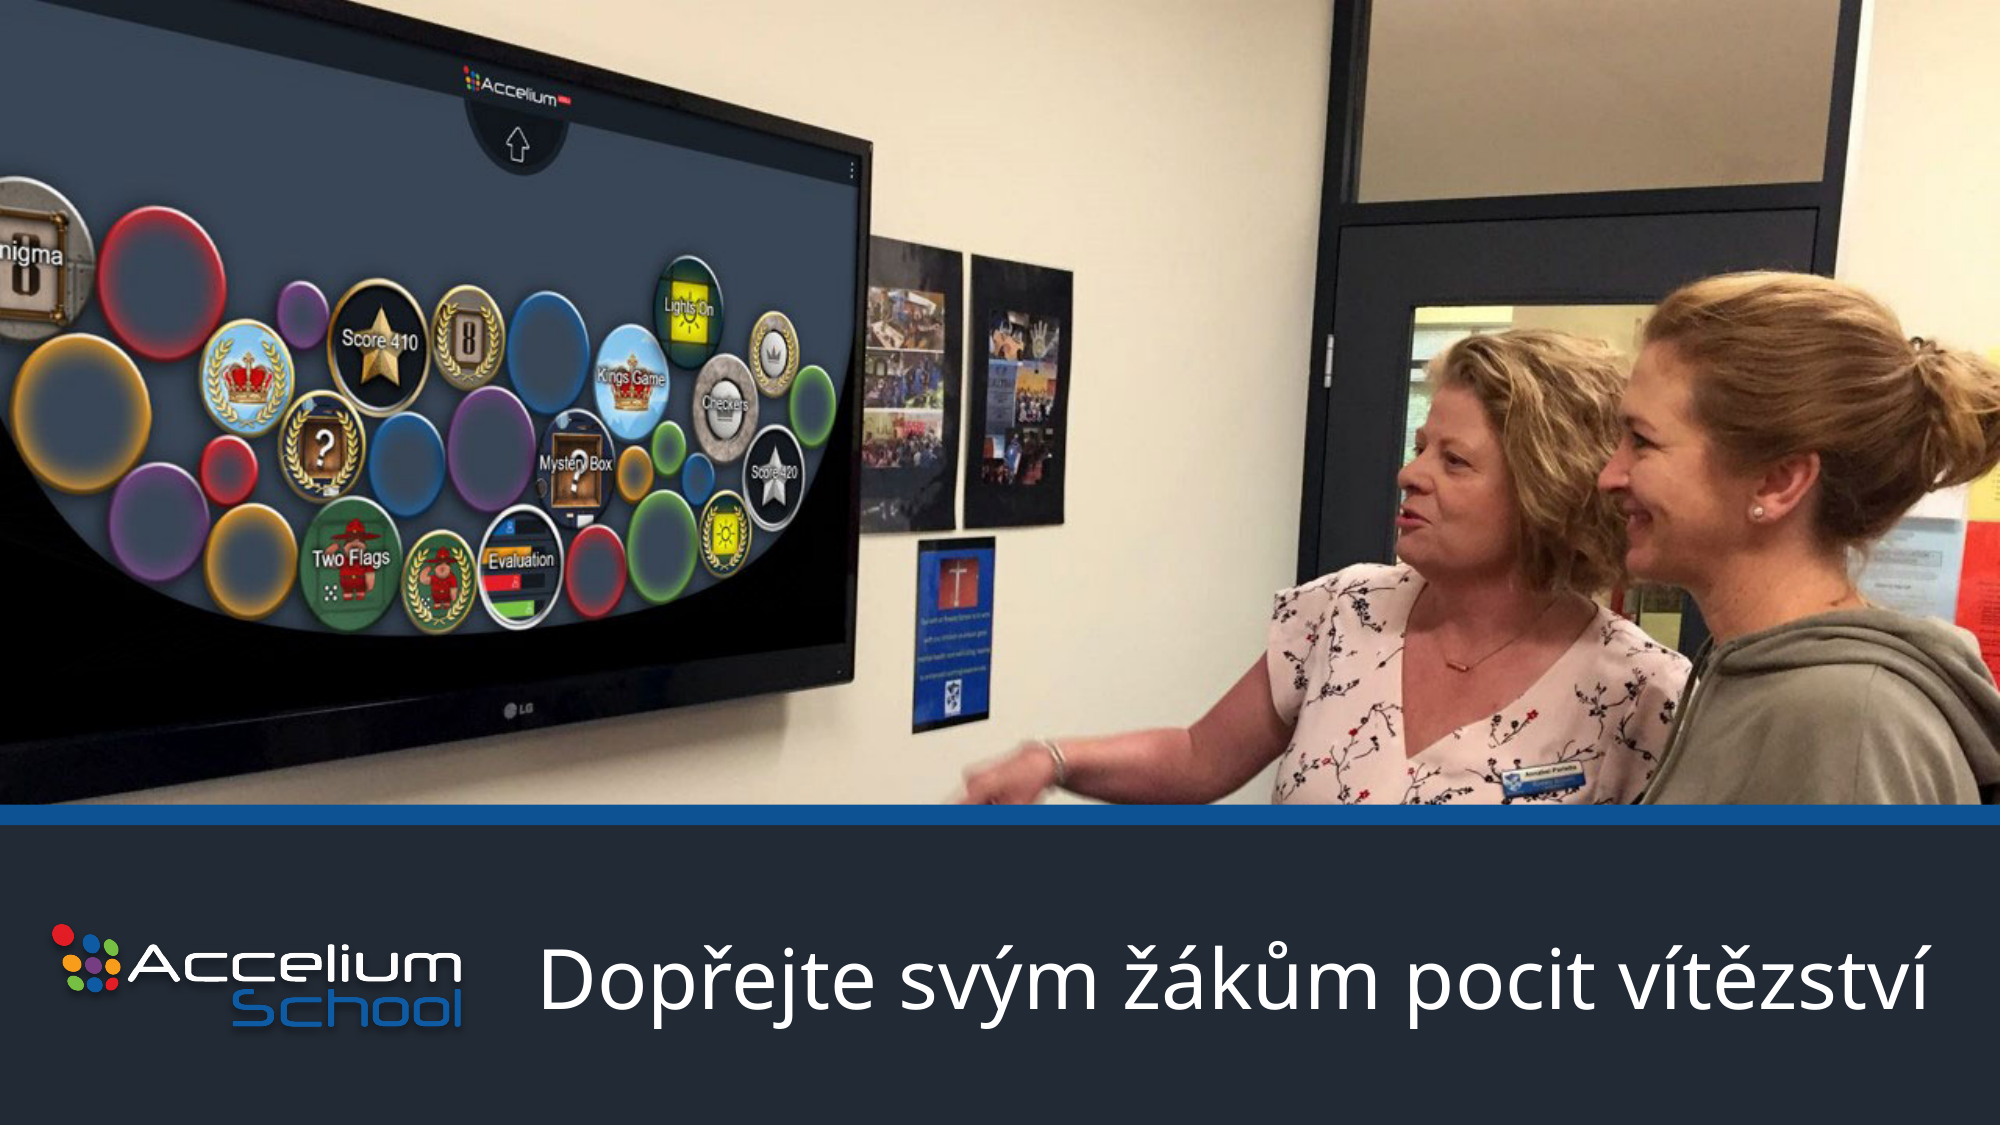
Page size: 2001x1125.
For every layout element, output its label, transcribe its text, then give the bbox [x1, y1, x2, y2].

text_box [0, 826, 2000, 1125]
picture [43, 915, 469, 1035]
picture [0, 0, 2000, 821]
text_box [0, 821, 2000, 826]
text_box Dopřejte svým žákům pocit vítězství [472, 918, 2000, 1034]
